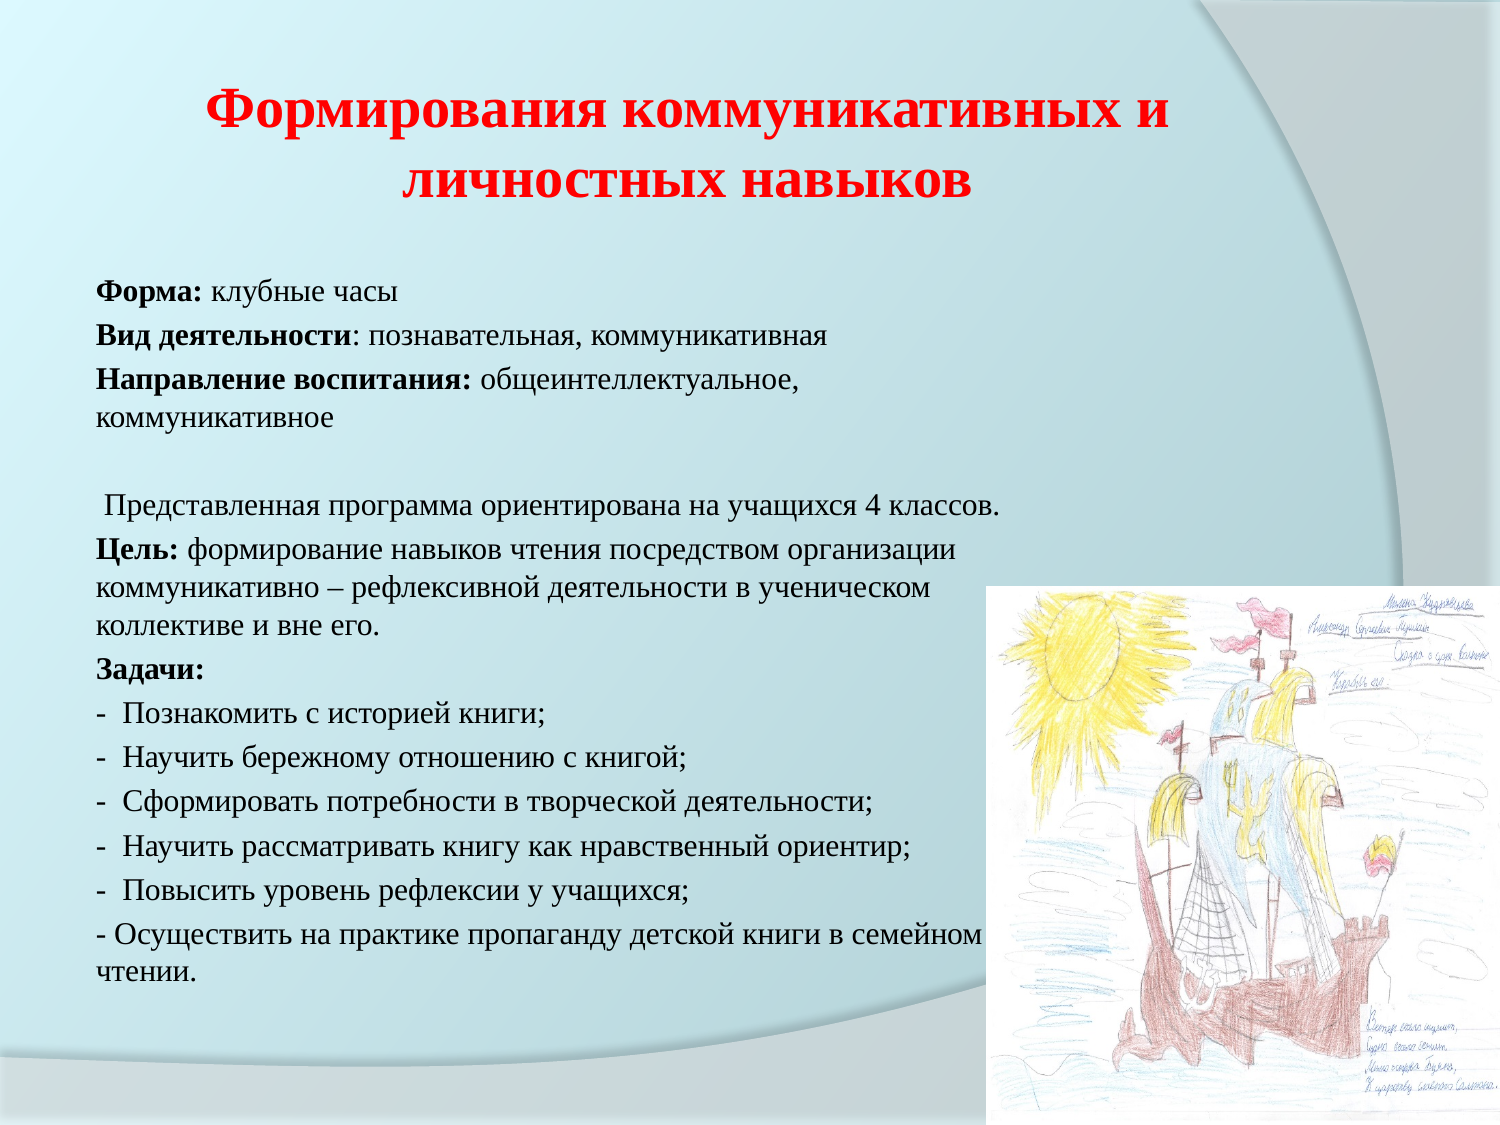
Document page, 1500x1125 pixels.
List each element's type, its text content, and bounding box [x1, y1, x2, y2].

picture [985, 585, 1500, 1125]
list Форма: клубные часы Вид деятельности: познавательная, коммуникативная Направление воспитания: общеинтеллектуальное, коммуникативное Представленная программа ориентирована на учащихся 4 классов. Цель: формирование навыков чтения посредством организации коммуникативно – рефлексивной деятельности в ученическом коллективе и вне его. Задачи: - Познакомить с историей книги; - Научить бережному отношению с книгой; - Сформировать потребности в творческой деятельности; - Научить рассматривать книгу как нравственный ориентир; - Повысить уровень рефлексии у учащихся; - Осуществить на практике пропаганду детской книги в семейном чтении. [75, 262, 1046, 1005]
title Формирования коммуникативных и личностных навыков [75, 45, 1300, 233]
